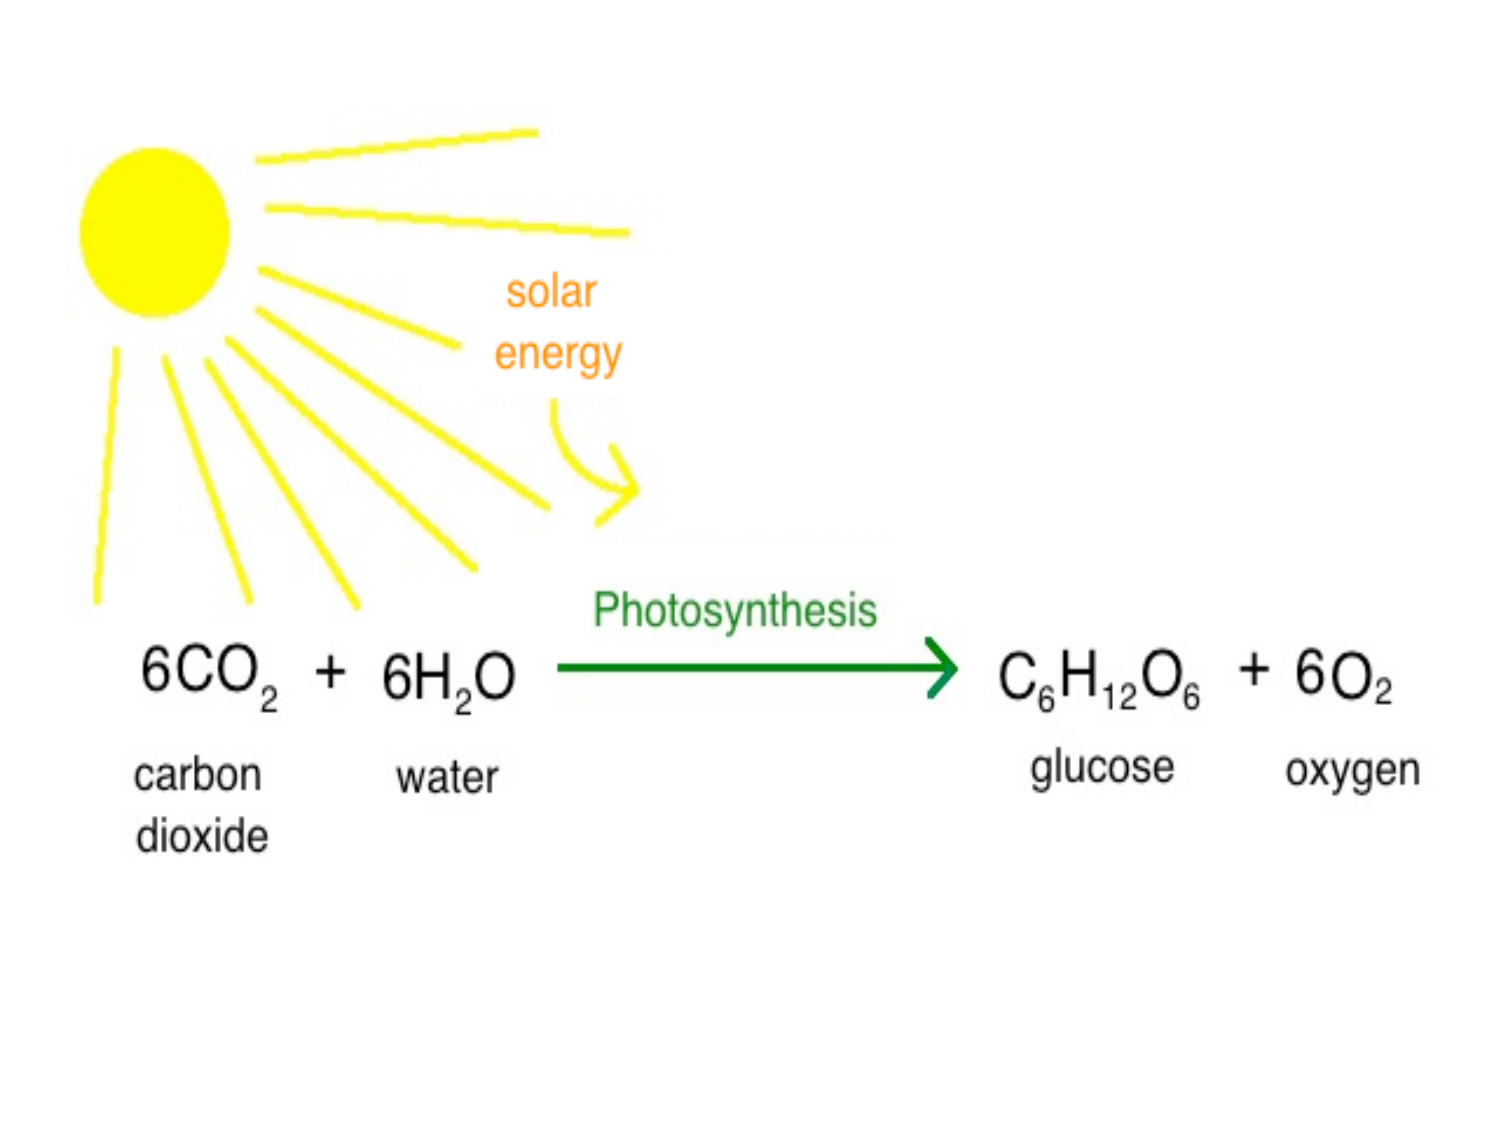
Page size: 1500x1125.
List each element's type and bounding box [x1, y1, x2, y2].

picture [29, 106, 1500, 918]
